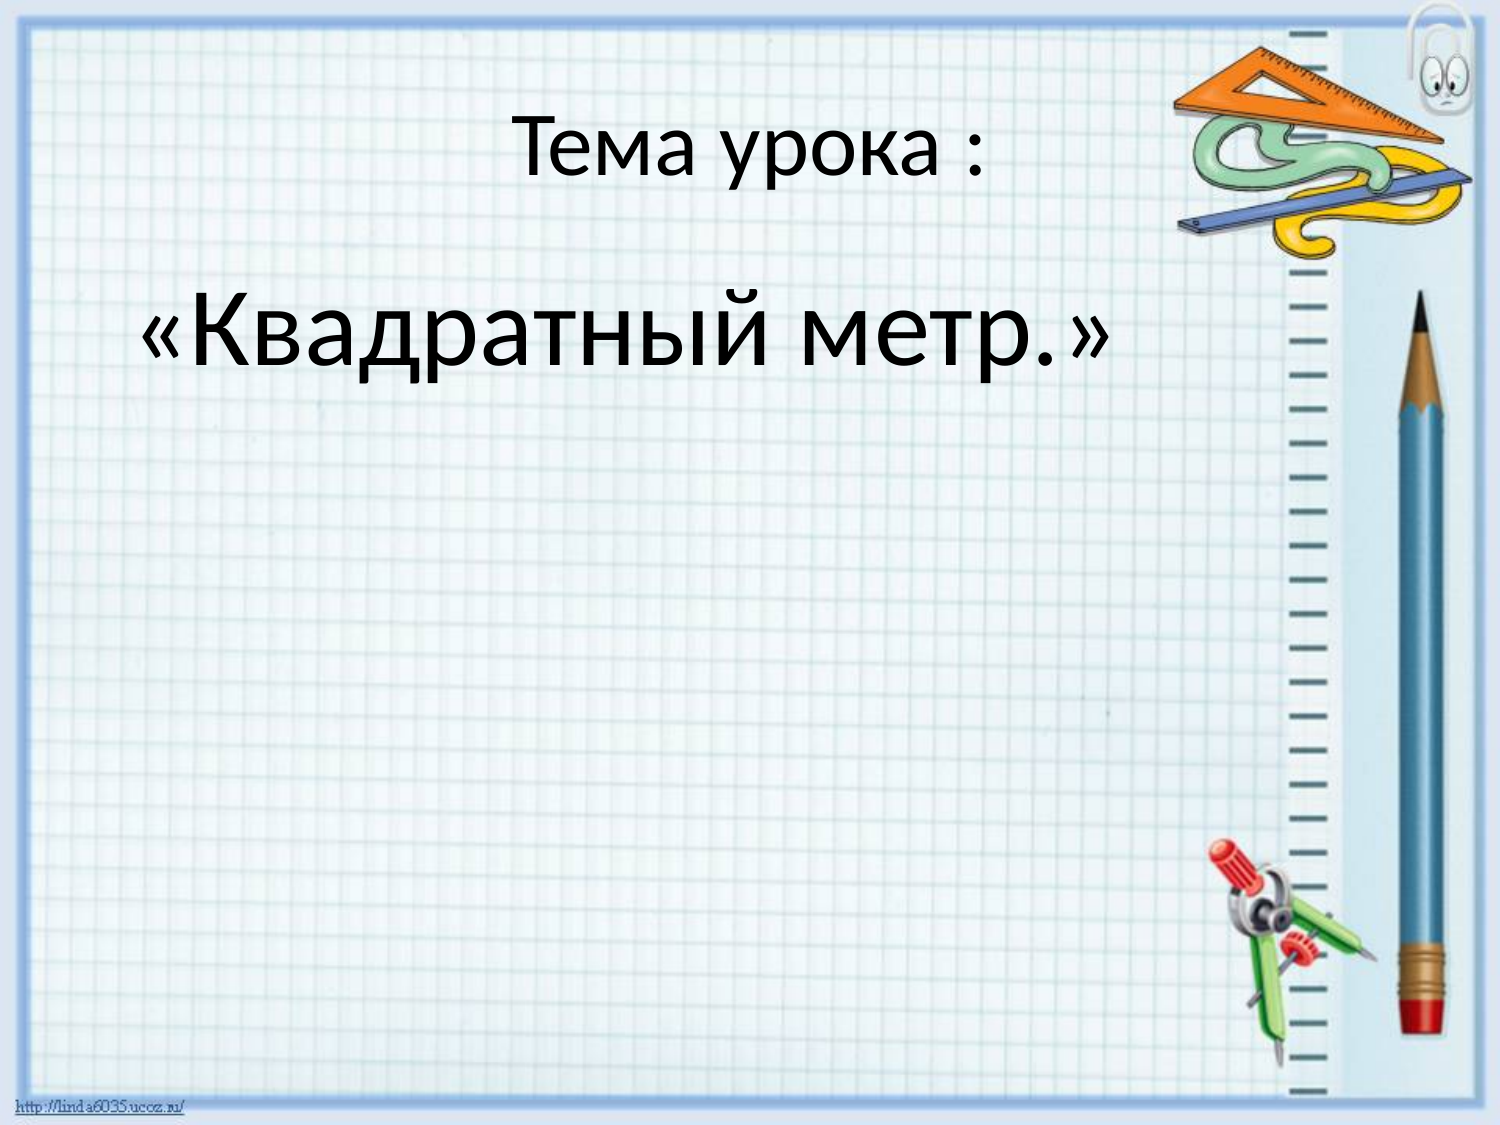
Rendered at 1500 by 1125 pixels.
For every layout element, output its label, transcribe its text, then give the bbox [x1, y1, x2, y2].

picture [0, 0, 1500, 1125]
title Тема урока : [75, 45, 1425, 233]
text_box «Квадратный метр.» [117, 246, 1254, 396]
